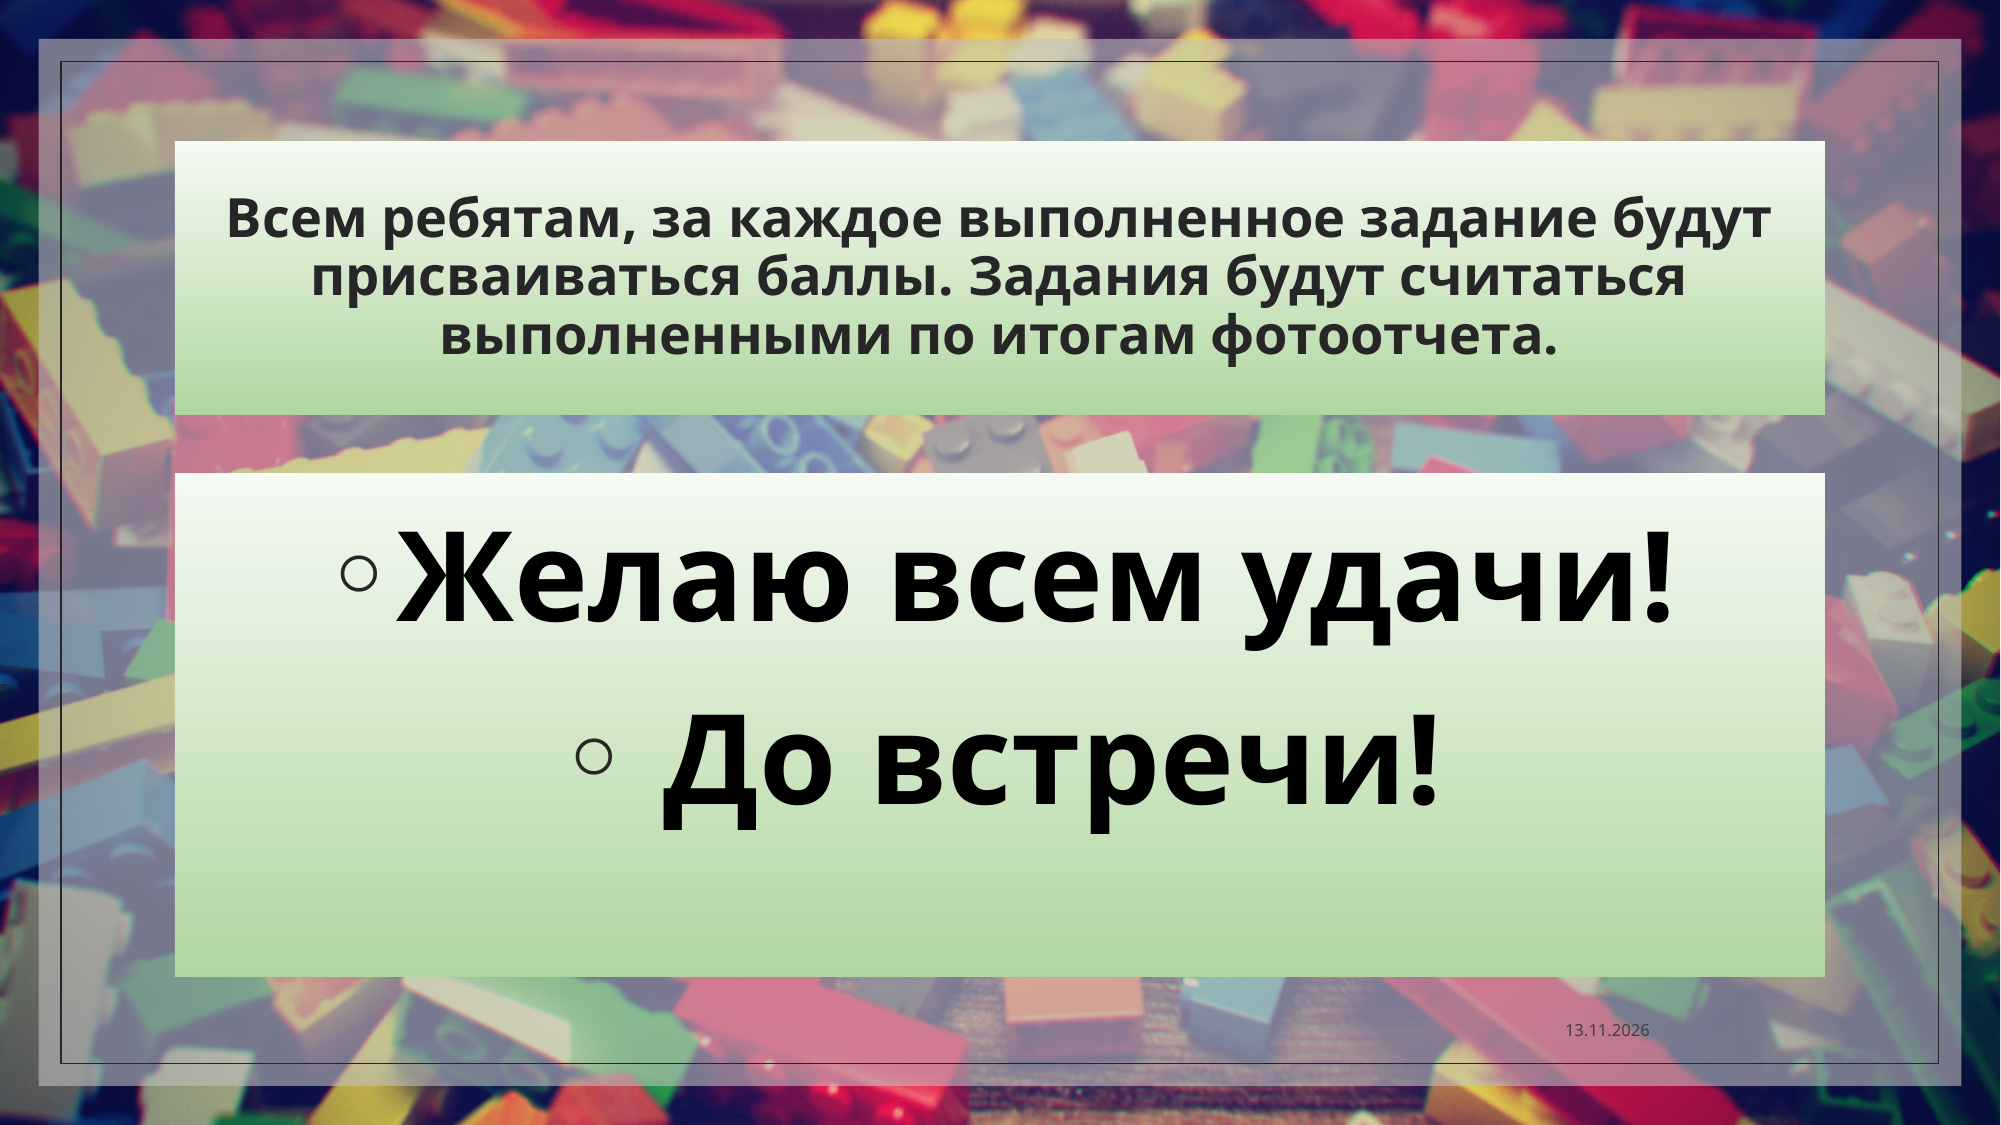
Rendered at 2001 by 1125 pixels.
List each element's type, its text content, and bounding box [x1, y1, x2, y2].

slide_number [1190, 990, 1665, 1050]
title Всем ребятам, за каждое выполненное задание будут присваиваться баллы. Задания будут считаться выполненными по итогам фотоотчета. [174, 141, 1825, 415]
picture [0, 0, 2001, 1125]
list Желаю всем удачи! До встречи! [174, 473, 1825, 977]
